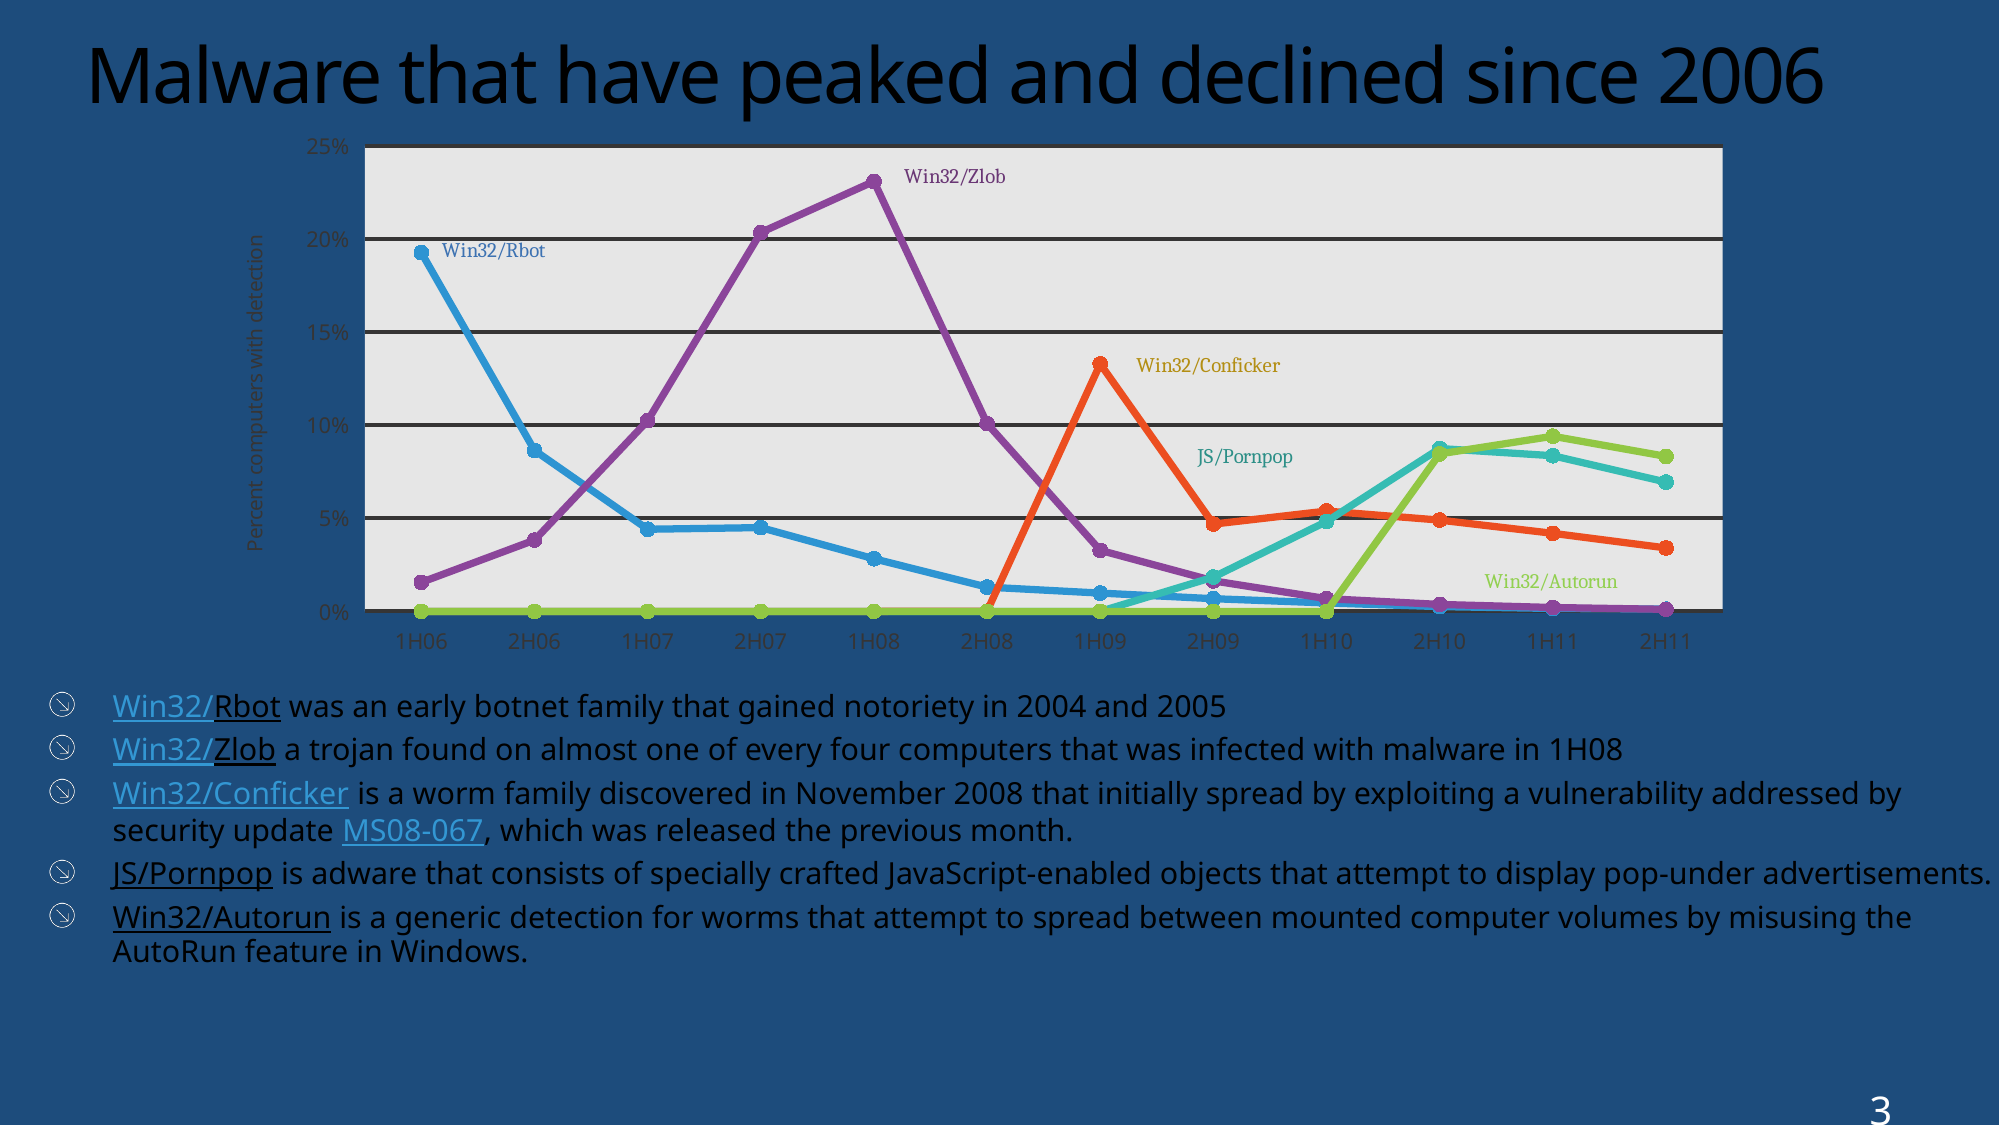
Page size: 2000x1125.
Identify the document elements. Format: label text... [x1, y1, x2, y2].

chart [216, 124, 1784, 671]
title Malware that have peaked and declined since 2006 [85, 37, 1914, 123]
list Win32/Rbot was an early botnet family that gained notoriety in 2004 and 2005 Win32/Zlob a trojan found on almost one of every four computers that was infected with malware in 1H08 Win32/Conficker is a worm family discovered in November 2008 that initially spread by exploiting a vulnerability addressed by security update MS08-067, which was released the previous month. JS/Pornpop is adware that consists of specially crafted JavaScript-enabled objects that attempt to display pop-under advertisements. Win32/Autorun is a generic detection for worms that attempt to spread between mounted computer volumes by misusing the AutoRun feature in Windows. [49, 687, 2000, 1002]
picture [49, 691, 75, 717]
picture [49, 859, 75, 884]
slide_number 32 [1849, 1075, 1933, 1125]
picture [49, 734, 75, 760]
picture [49, 902, 75, 928]
picture [49, 778, 75, 804]
